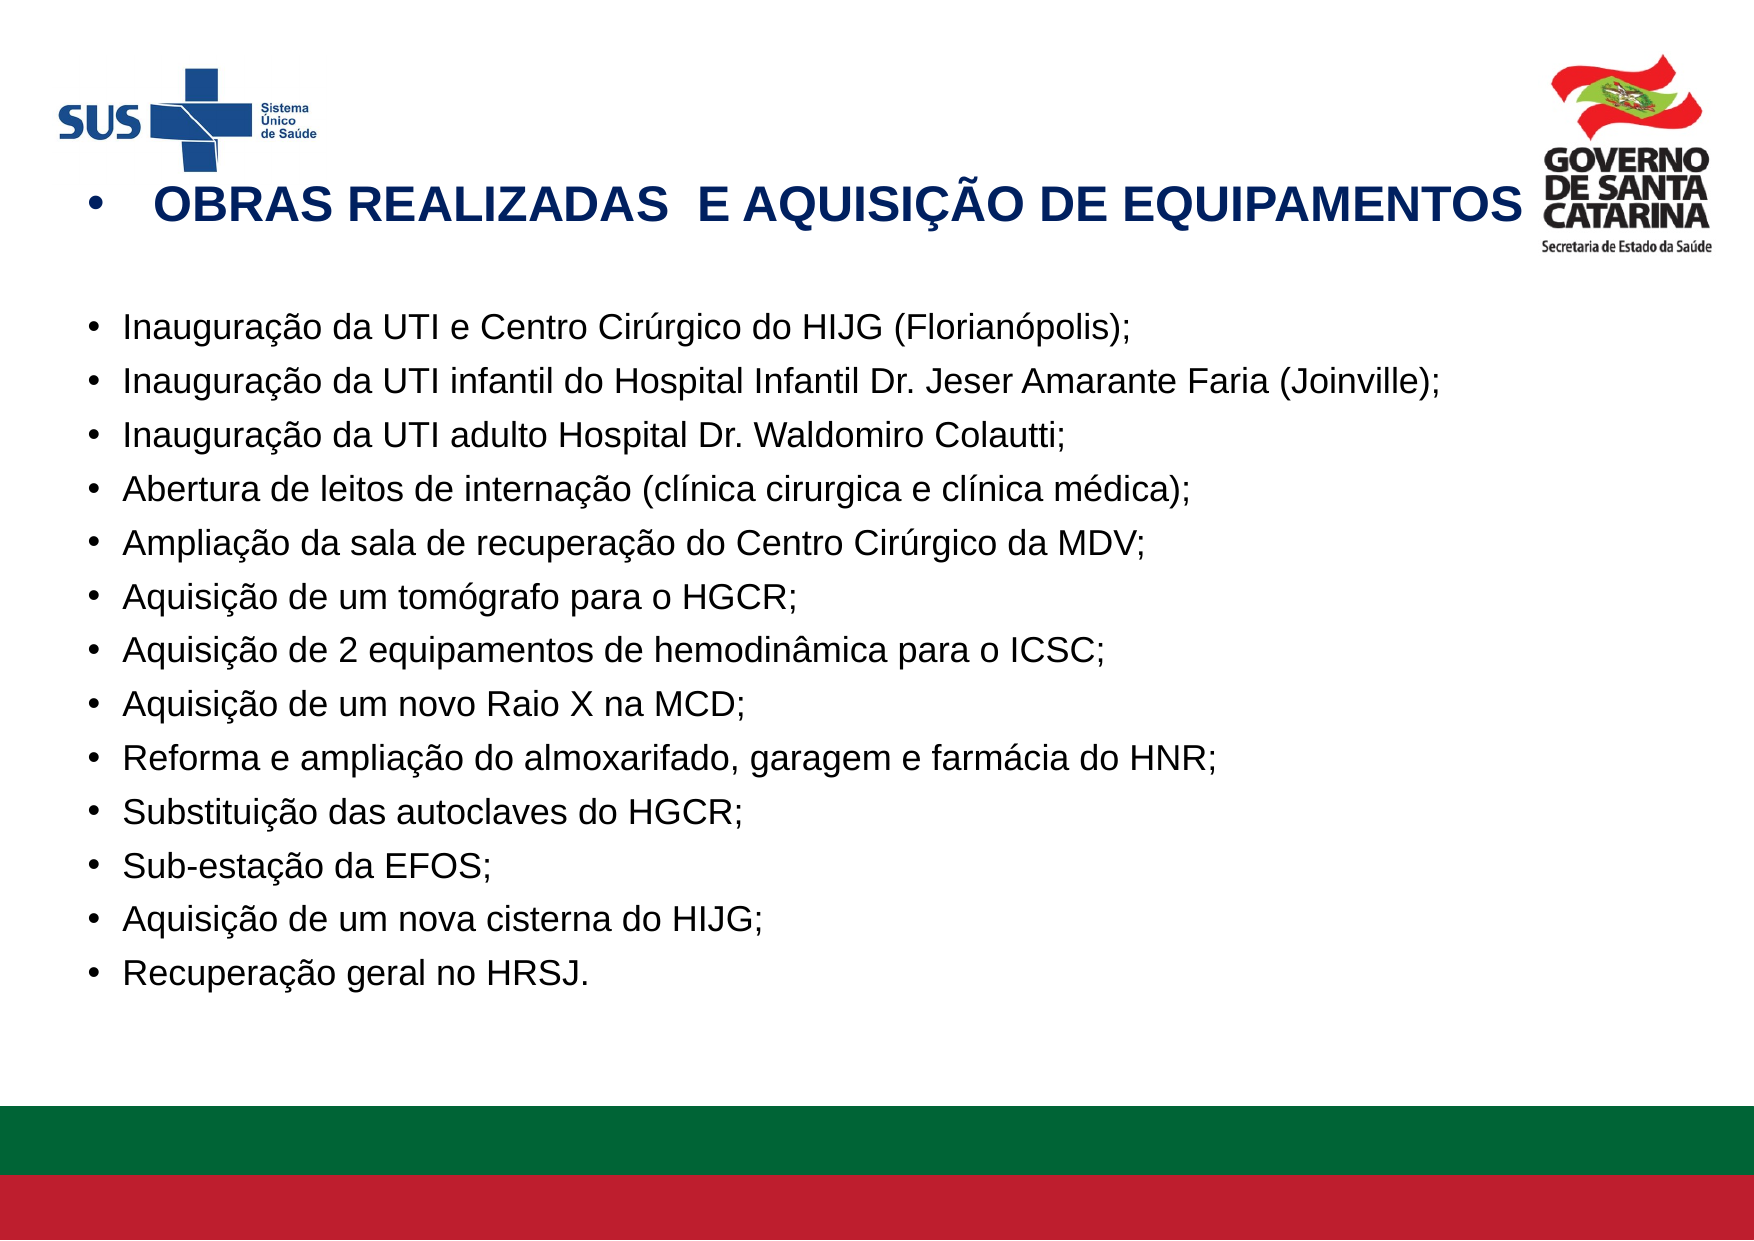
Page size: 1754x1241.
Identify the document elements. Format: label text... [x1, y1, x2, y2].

list Inauguração da UTI e Centro Cirúrgico do HIJG (Florianópolis); Inauguração da UTI infantil do Hospital Infantil Dr. Jeser Amarante Faria (Joinville); Inauguração da UTI adulto Hospital Dr. Waldomiro Colautti; Abertura de leitos de internação (clínica cirurgica e clínica médica); Ampliação da sala de recuperação do Centro Cirúrgico da MDV; Aquisição de um tomógrafo para o HGCR; Aquisição de 2 equipamentos de hemodinâmica para o ICSC; Aquisição de um novo Raio X na MCD; Reforma e ampliação do almoxarifado, garagem e farmácia do HNR; Substituição das autoclaves do HGCR; Sub-estação da EFOS; Aquisição de um nova cisterna do HIJG; Recuperação geral no HRSJ. [87, 309, 1713, 998]
picture [52, 55, 327, 185]
picture [1538, 51, 1716, 123]
title OBRAS REALIZADAS E AQUISIÇÃO DE EQUIPAMENTOS [87, 123, 1754, 288]
